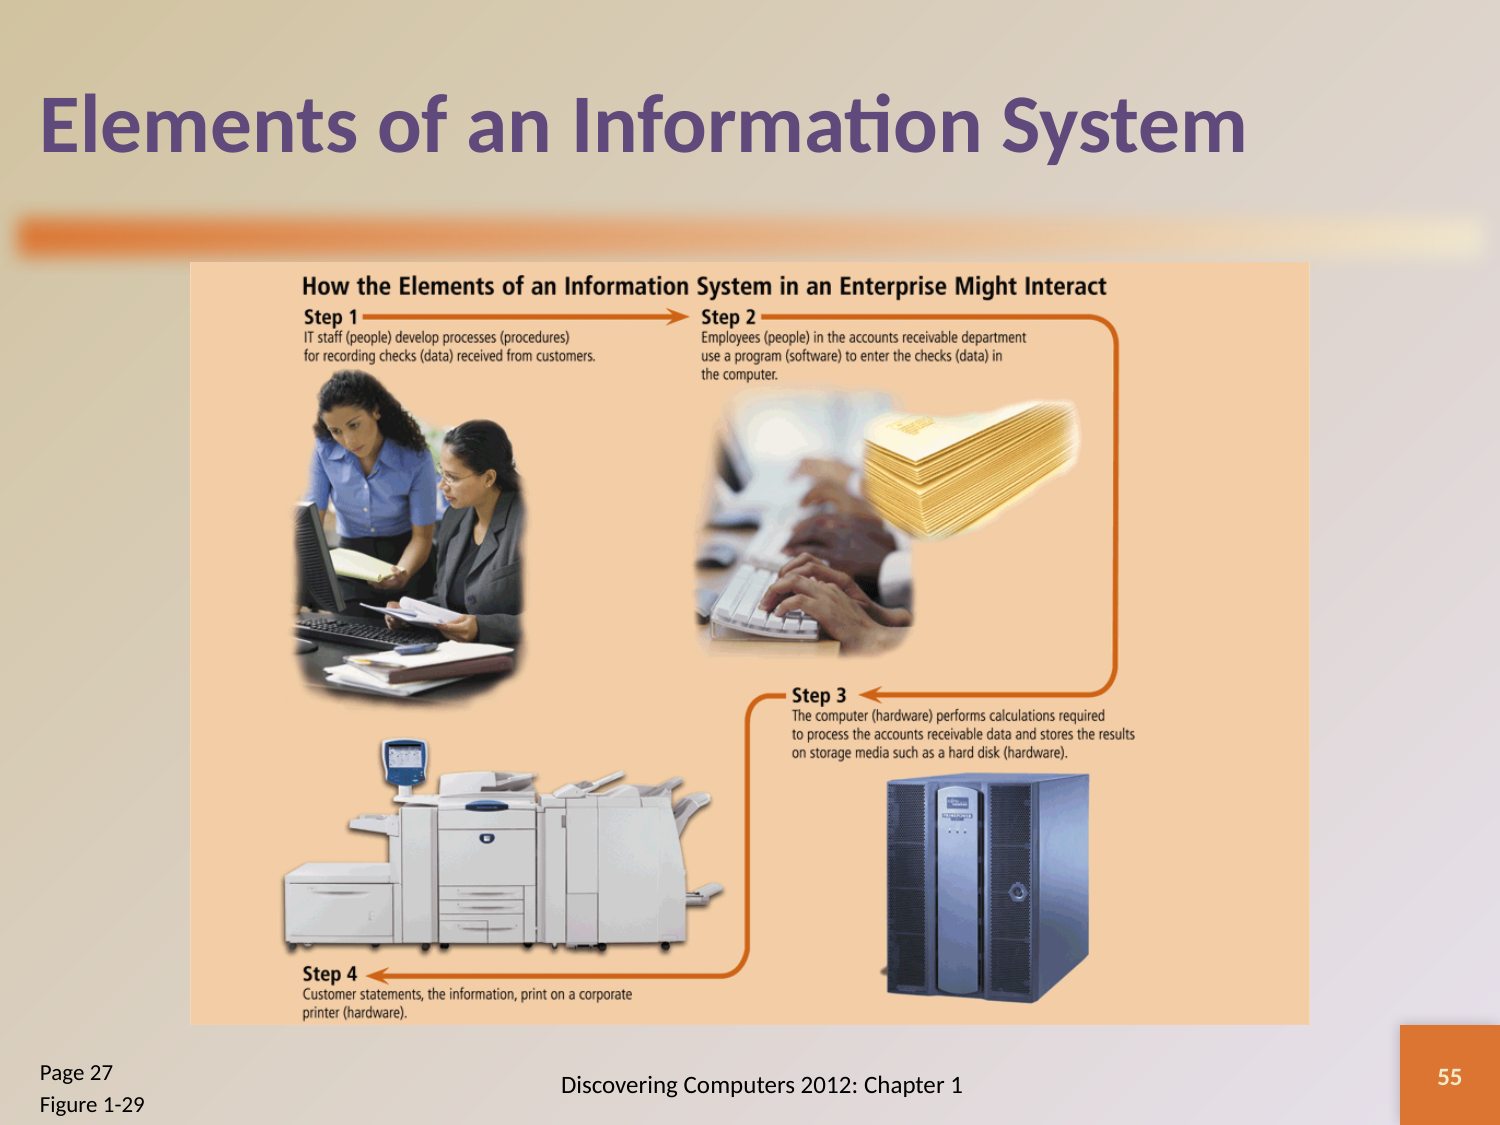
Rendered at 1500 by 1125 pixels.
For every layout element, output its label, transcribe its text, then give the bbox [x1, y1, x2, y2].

title Elements of an Information System [24, 24, 1475, 213]
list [190, 262, 1310, 1026]
slide_number 55 [1400, 1025, 1500, 1125]
footer Discovering Computers 2012: Chapter 1 [450, 1042, 1075, 1125]
list Page 27 Figure 1-29 [24, 1050, 300, 1125]
